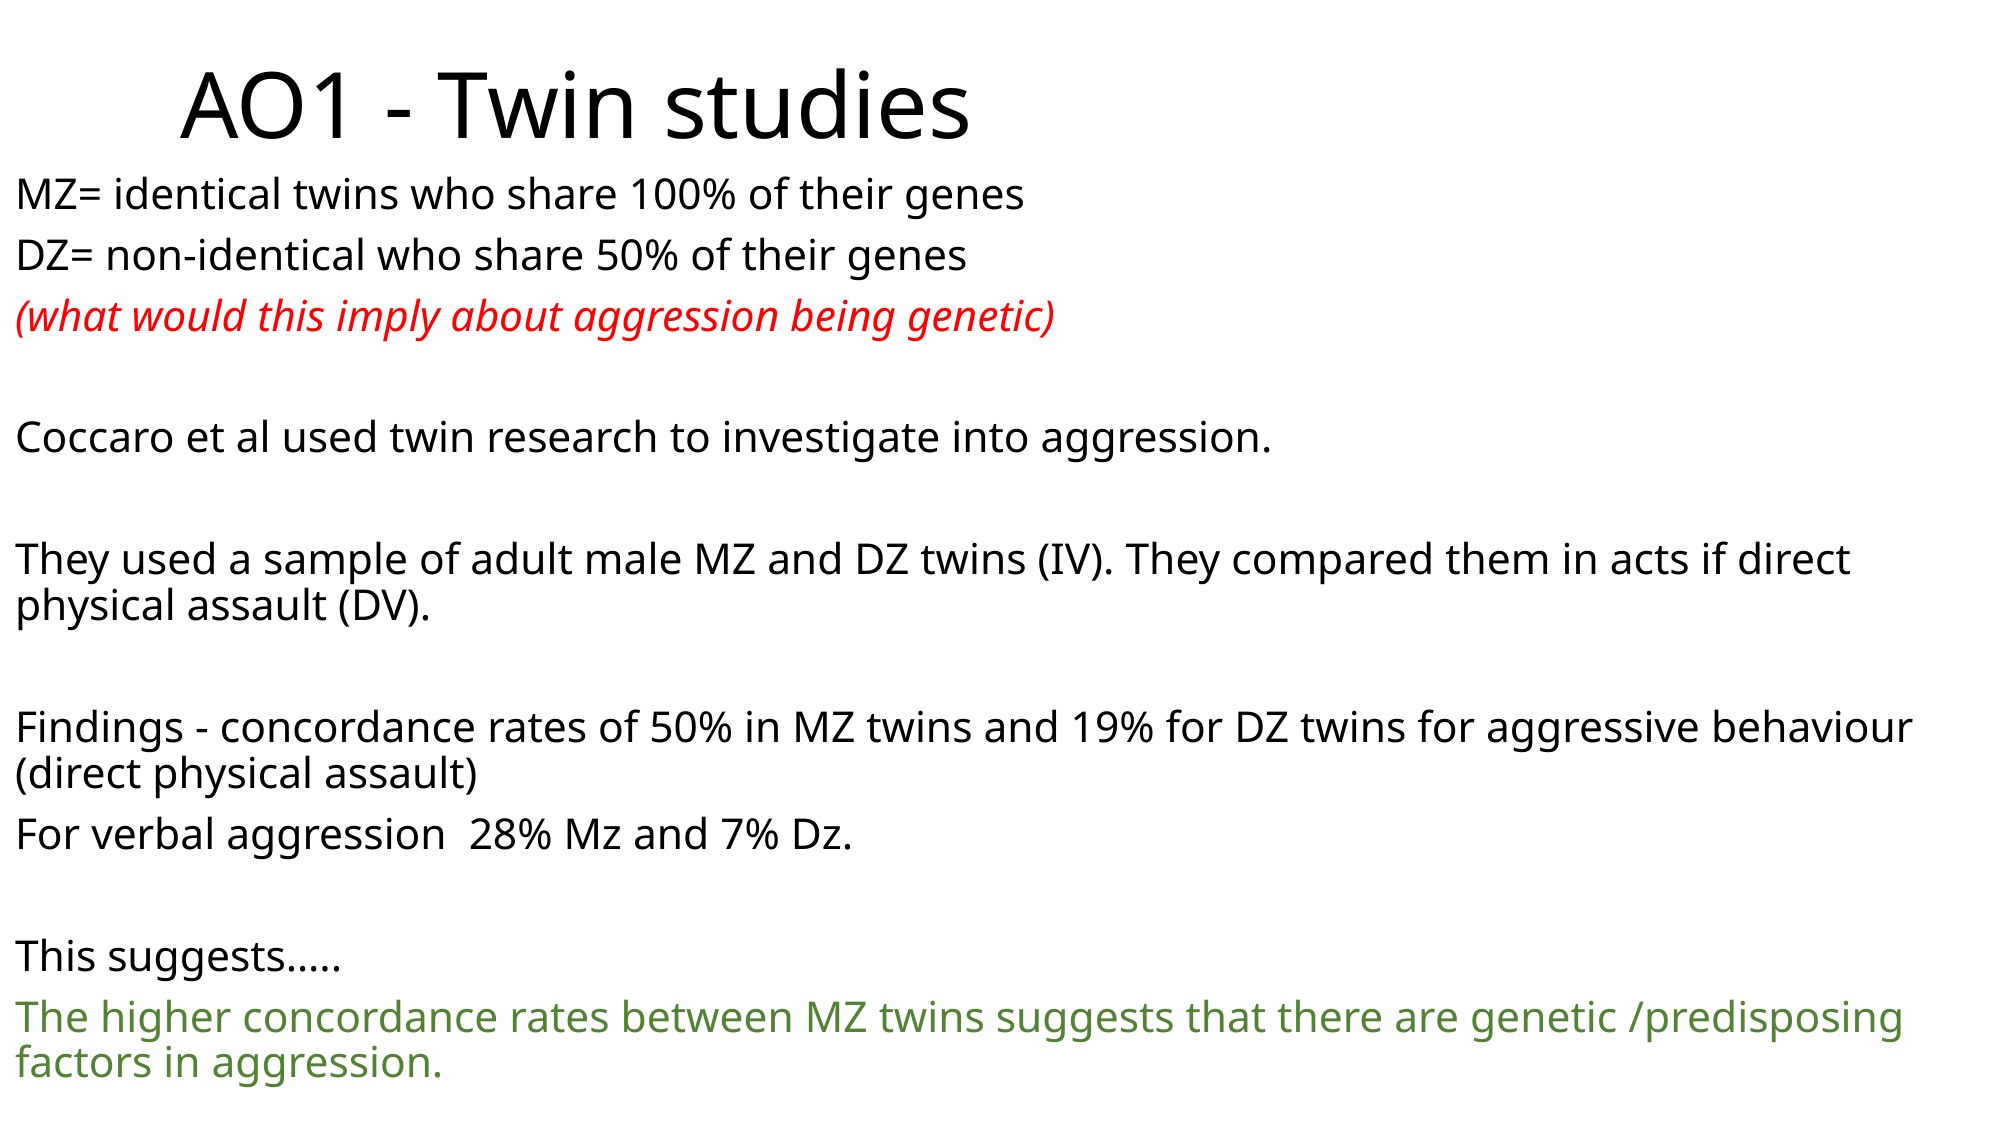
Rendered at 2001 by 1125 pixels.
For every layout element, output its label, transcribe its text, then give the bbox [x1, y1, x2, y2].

list MZ= identical twins who share 100% of their genes DZ= non-identical who share 50% of their genes (what would this imply about aggression being genetic) Coccaro et al used twin research to investigate into aggression. They used a sample of adult male MZ and DZ twins (IV). They compared them in acts if direct physical assault (DV). Findings - concordance rates of 50% in MZ twins and 19% for DZ twins for aggressive behaviour (direct physical assault) For verbal aggression 28% Mz and 7% Dz. This suggests….. The higher concordance rates between MZ twins suggests that there are genetic /predisposing factors in aggression. [0, 164, 2000, 1102]
title AO1 - Twin studies [164, 0, 1890, 164]
